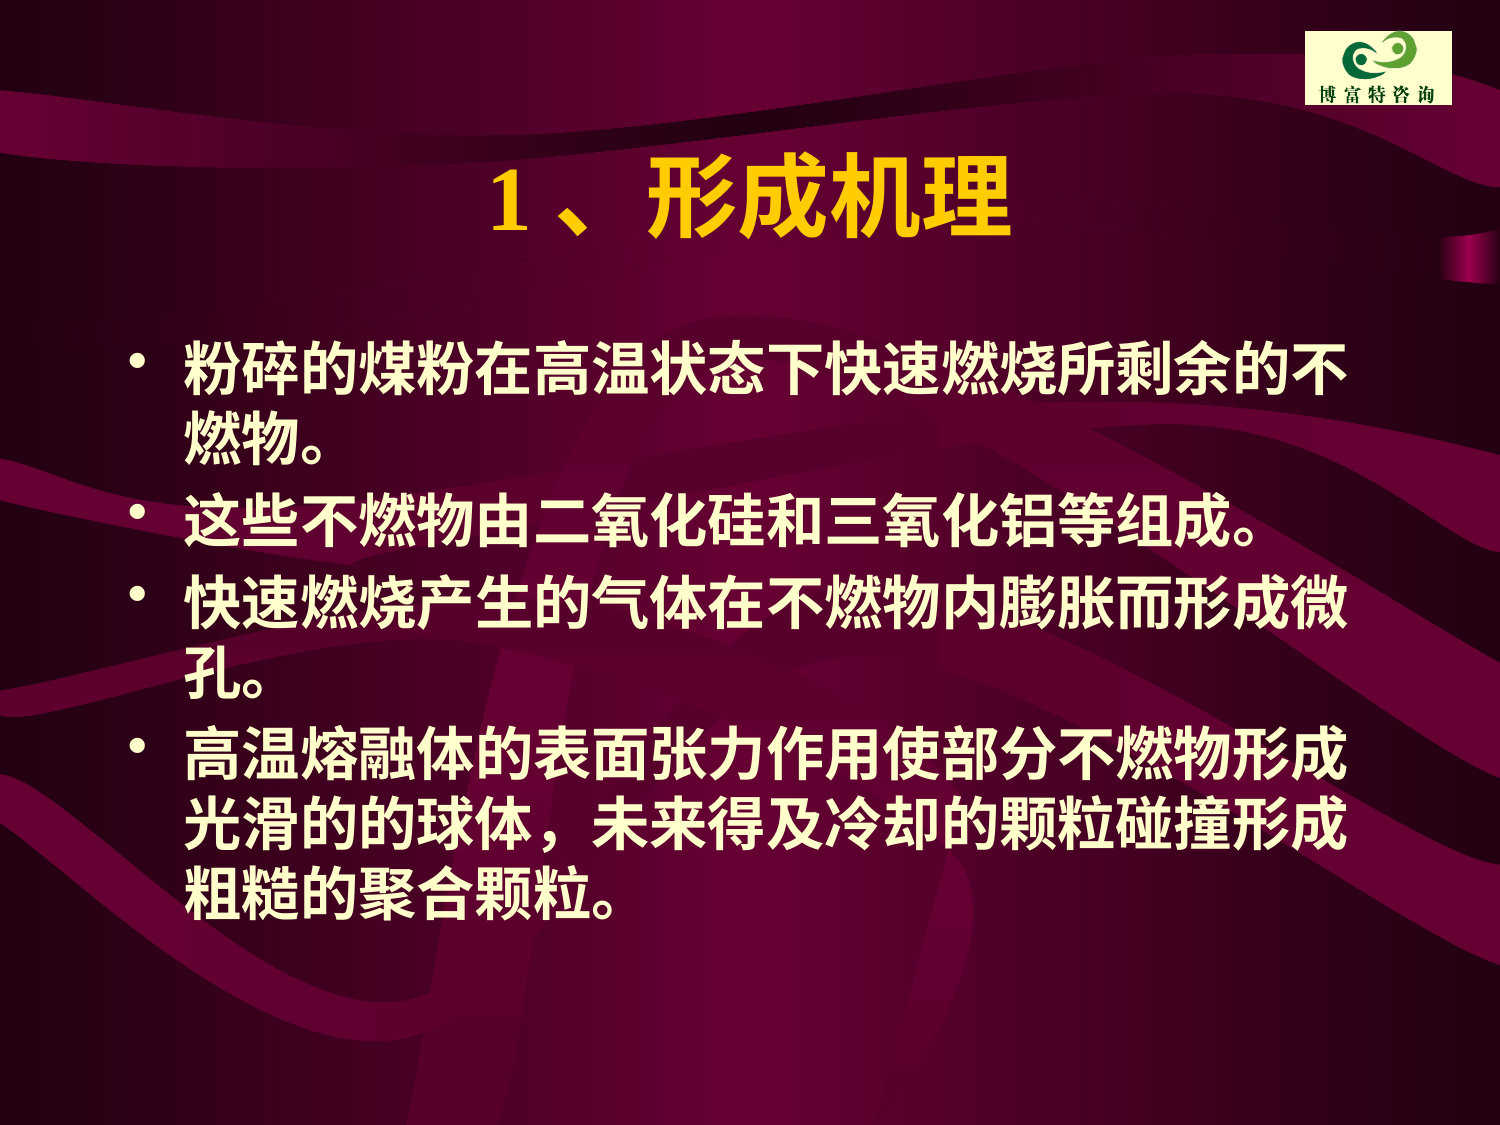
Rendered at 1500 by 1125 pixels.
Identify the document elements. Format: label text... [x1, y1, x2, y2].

title 1、形成机理 [112, 99, 1388, 288]
picture [1305, 30, 1453, 106]
list 粉碎的煤粉在高温状态下快速燃烧所剩余的不燃物。 这些不燃物由二氧化硅和三氧化铝等组成。 快速燃烧产生的气体在不燃物内膨胀而形成微孔。 高温熔融体的表面张力作用使部分不燃物形成光滑的的球体，未来得及冷却的颗粒碰撞形成粗糙的聚合颗粒。 [112, 324, 1388, 1001]
